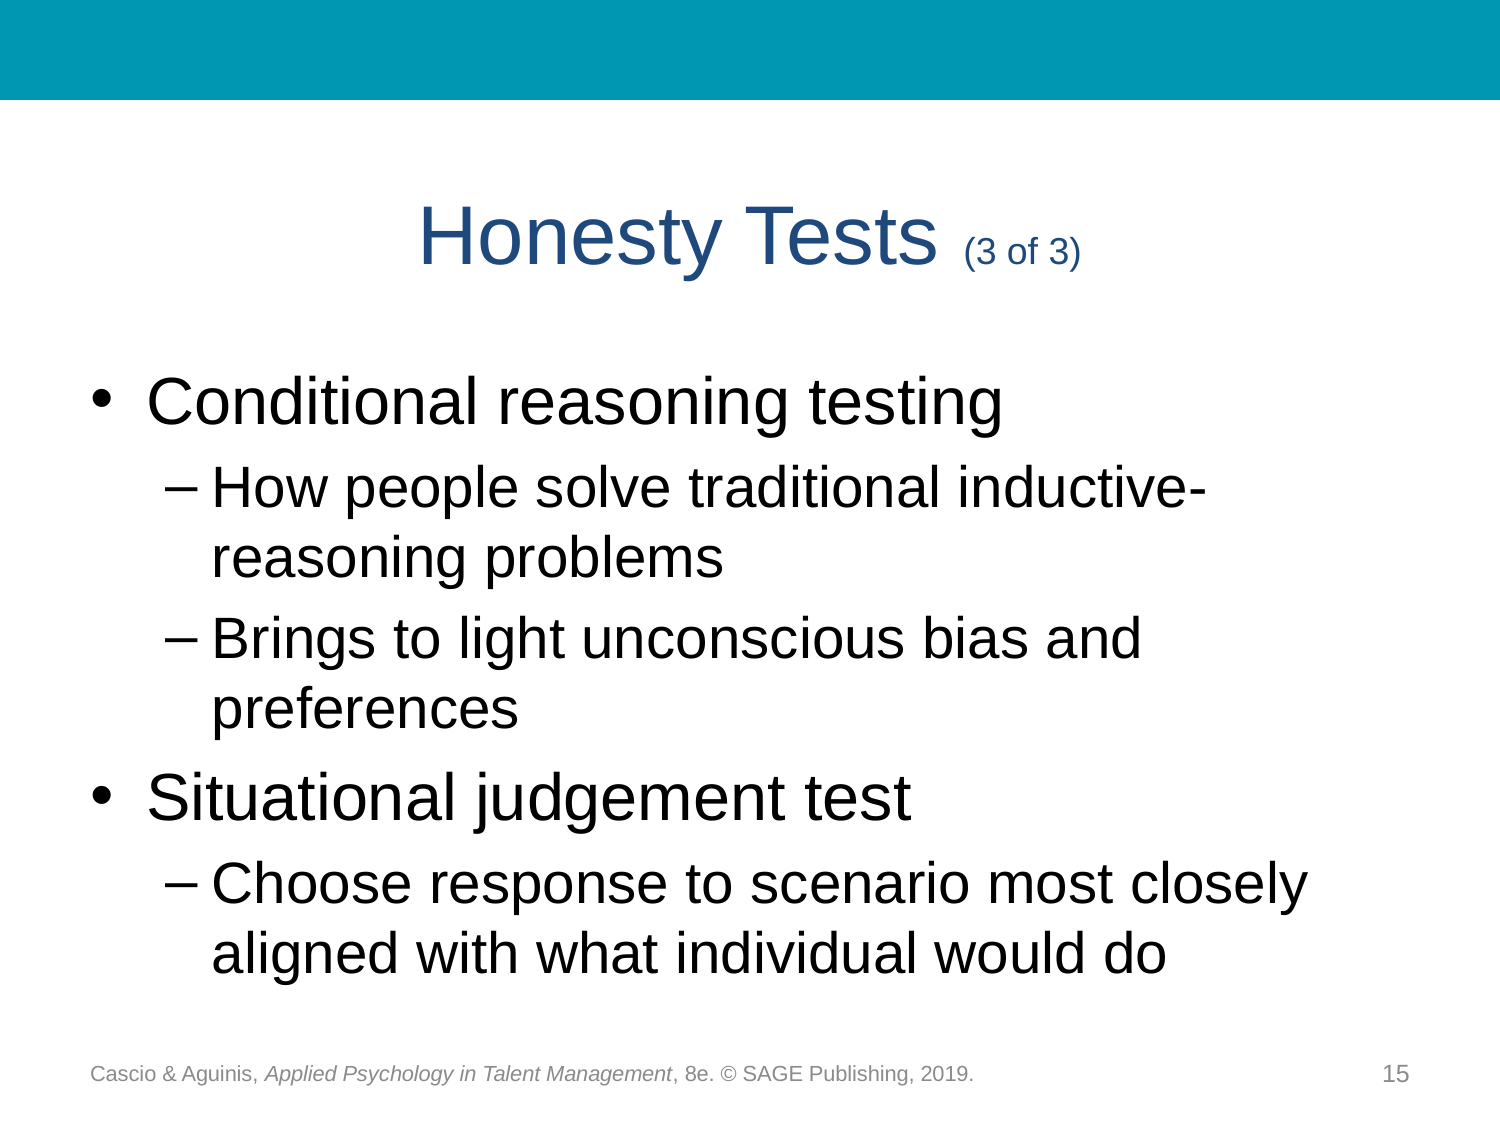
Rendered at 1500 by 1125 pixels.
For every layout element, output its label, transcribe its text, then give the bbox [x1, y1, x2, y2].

list Conditional reasoning testing How people solve traditional inductive-reasoning problems Brings to light unconscious bias and preferences Situational judgement test Choose response to scenario most closely aligned with what individual would do [75, 350, 1425, 1005]
title Honesty Tests (3 of 3) [75, 137, 1425, 325]
footer Cascio & Aguinis, Applied Psychology in Talent Management, 8e. © SAGE Publishing, 2019. [75, 1042, 1313, 1103]
slide_number 15 [1350, 1042, 1425, 1103]
